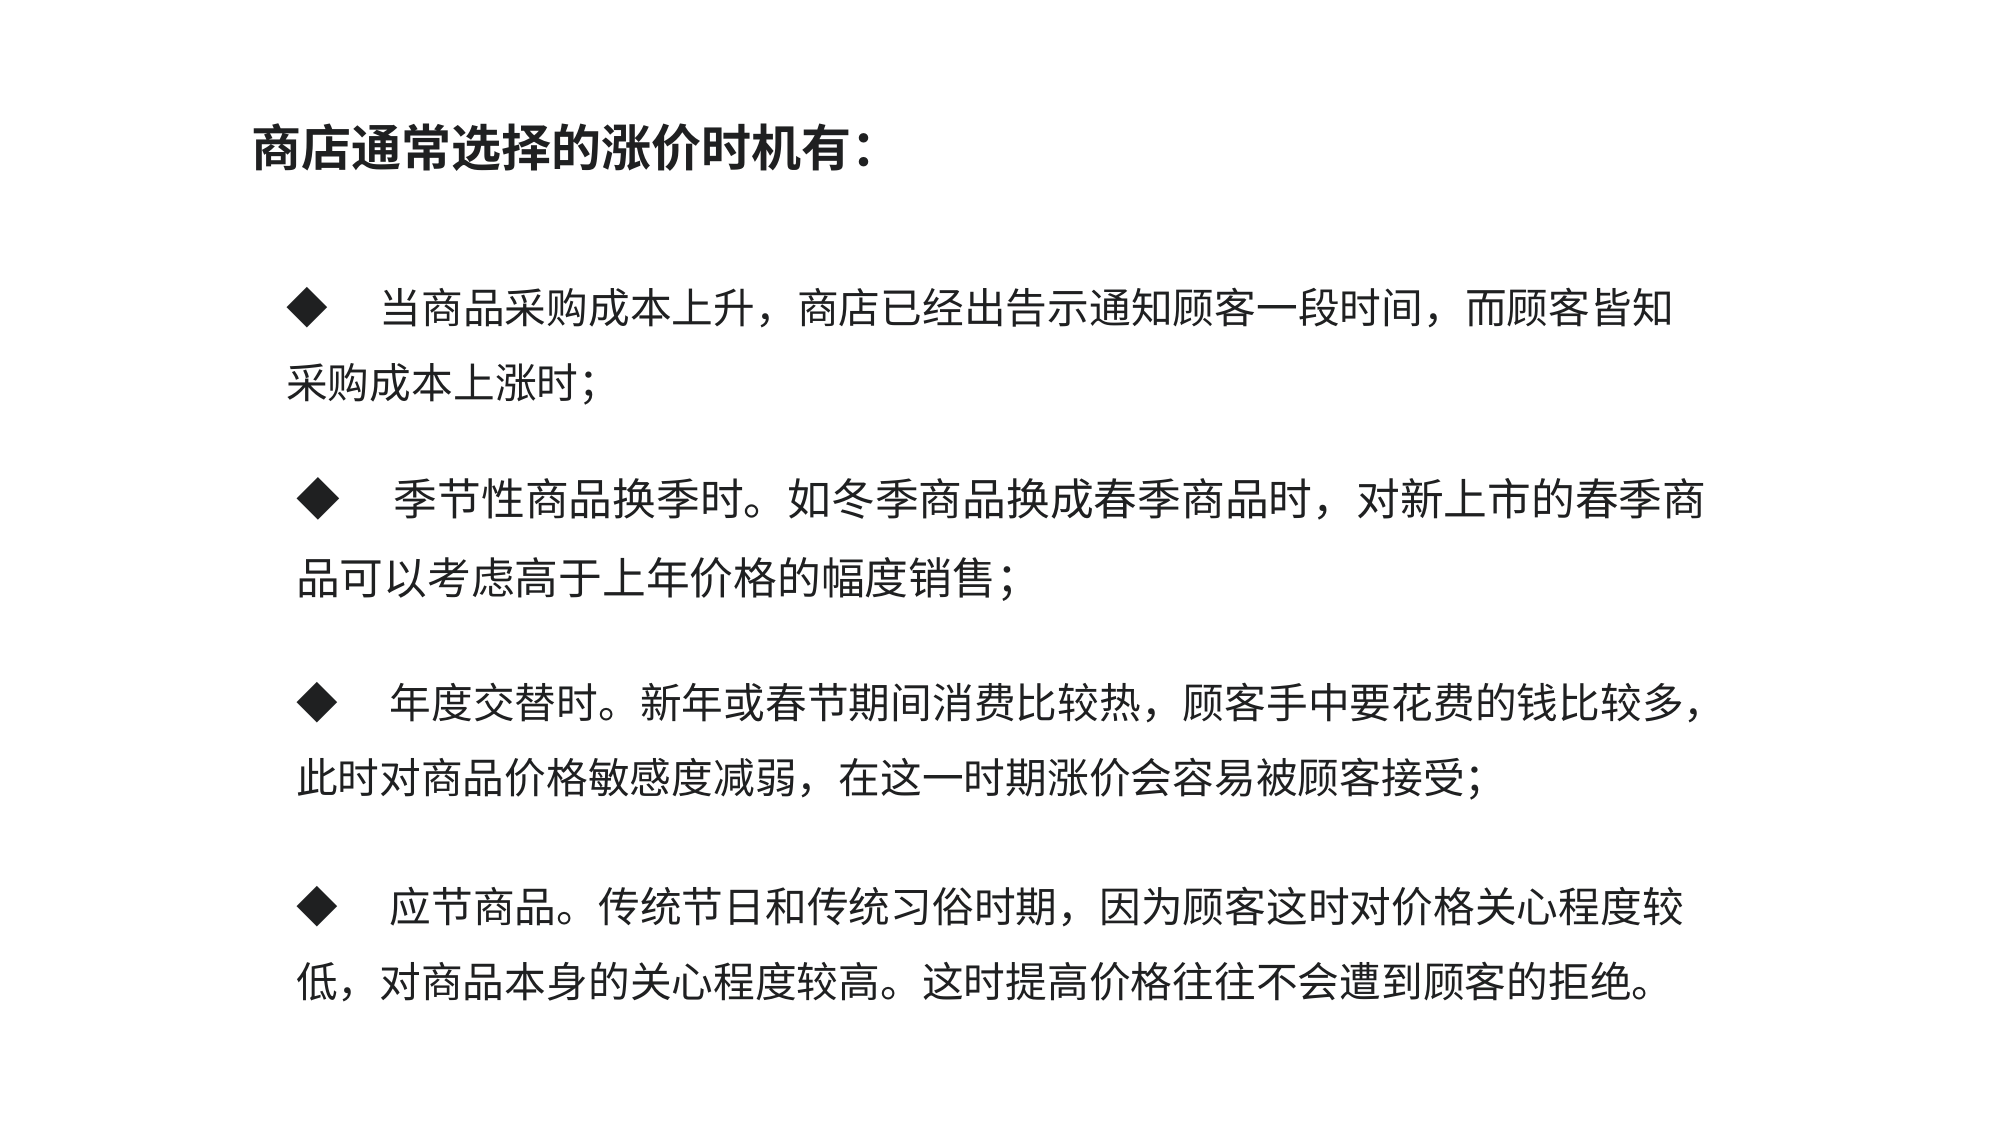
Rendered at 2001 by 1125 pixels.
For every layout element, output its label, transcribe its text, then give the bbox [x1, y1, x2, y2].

text_box ◆ 当商品采购成本上升，商店已经出告示通知顾客一段时间，而顾客皆知采购成本上涨时； [271, 249, 1726, 415]
text_box ◆ 季节性商品换季时。如冬季商品换成春季商品时，对新上市的春季商品可以考虑高于上年价格的幅度销售； [281, 438, 1725, 611]
text_box 商店通常选择的涨价时机有： [236, 91, 1185, 185]
text_box ◆ 应节商品。传统节日和传统习俗时期，因为顾客这时对价格关心程度较低，对商品本身的关心程度较高。这时提高价格往往不会遭到顾客的拒绝。 [281, 848, 1725, 1013]
text_box ◆ 年度交替时。新年或春节期间消费比较热，顾客手中要花费的钱比较多，此时对商品价格敏感度减弱，在这一时期涨价会容易被顾客接受； [281, 644, 1744, 809]
